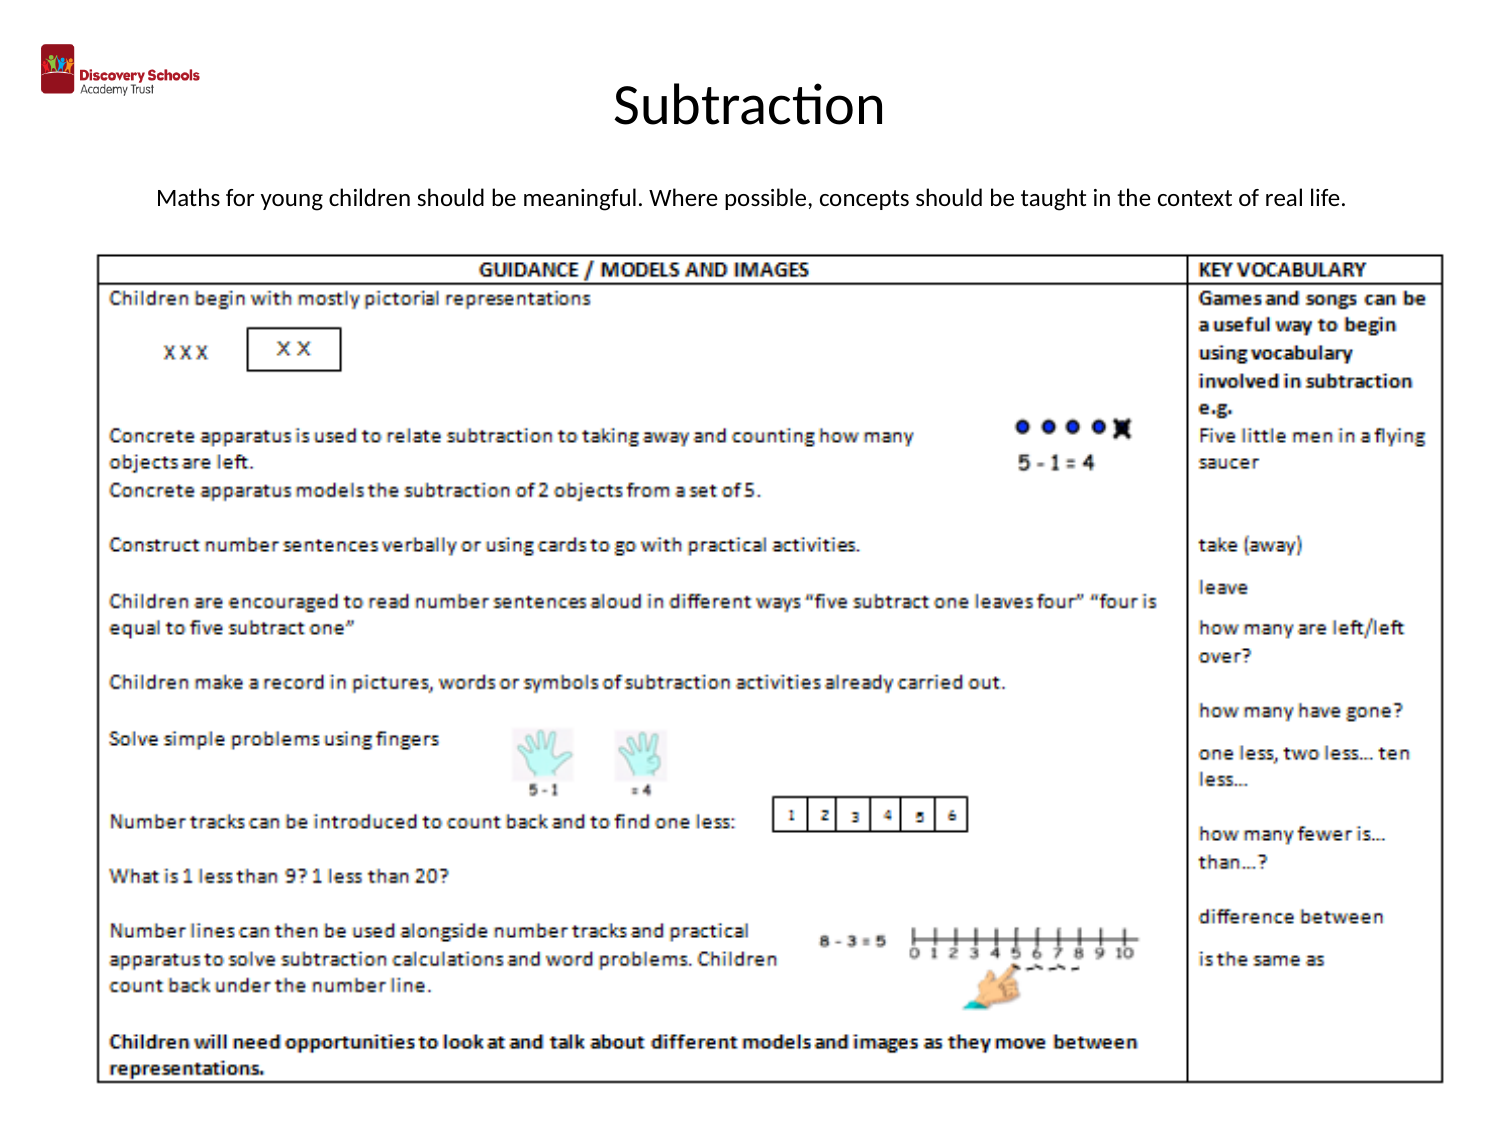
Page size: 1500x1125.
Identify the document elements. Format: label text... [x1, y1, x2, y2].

picture [0, 222, 1500, 1087]
title Subtraction Maths for young children should be meaningful. Where possible, concepts should be taught in the context of real life. [75, 45, 1425, 219]
picture [40, 42, 204, 96]
